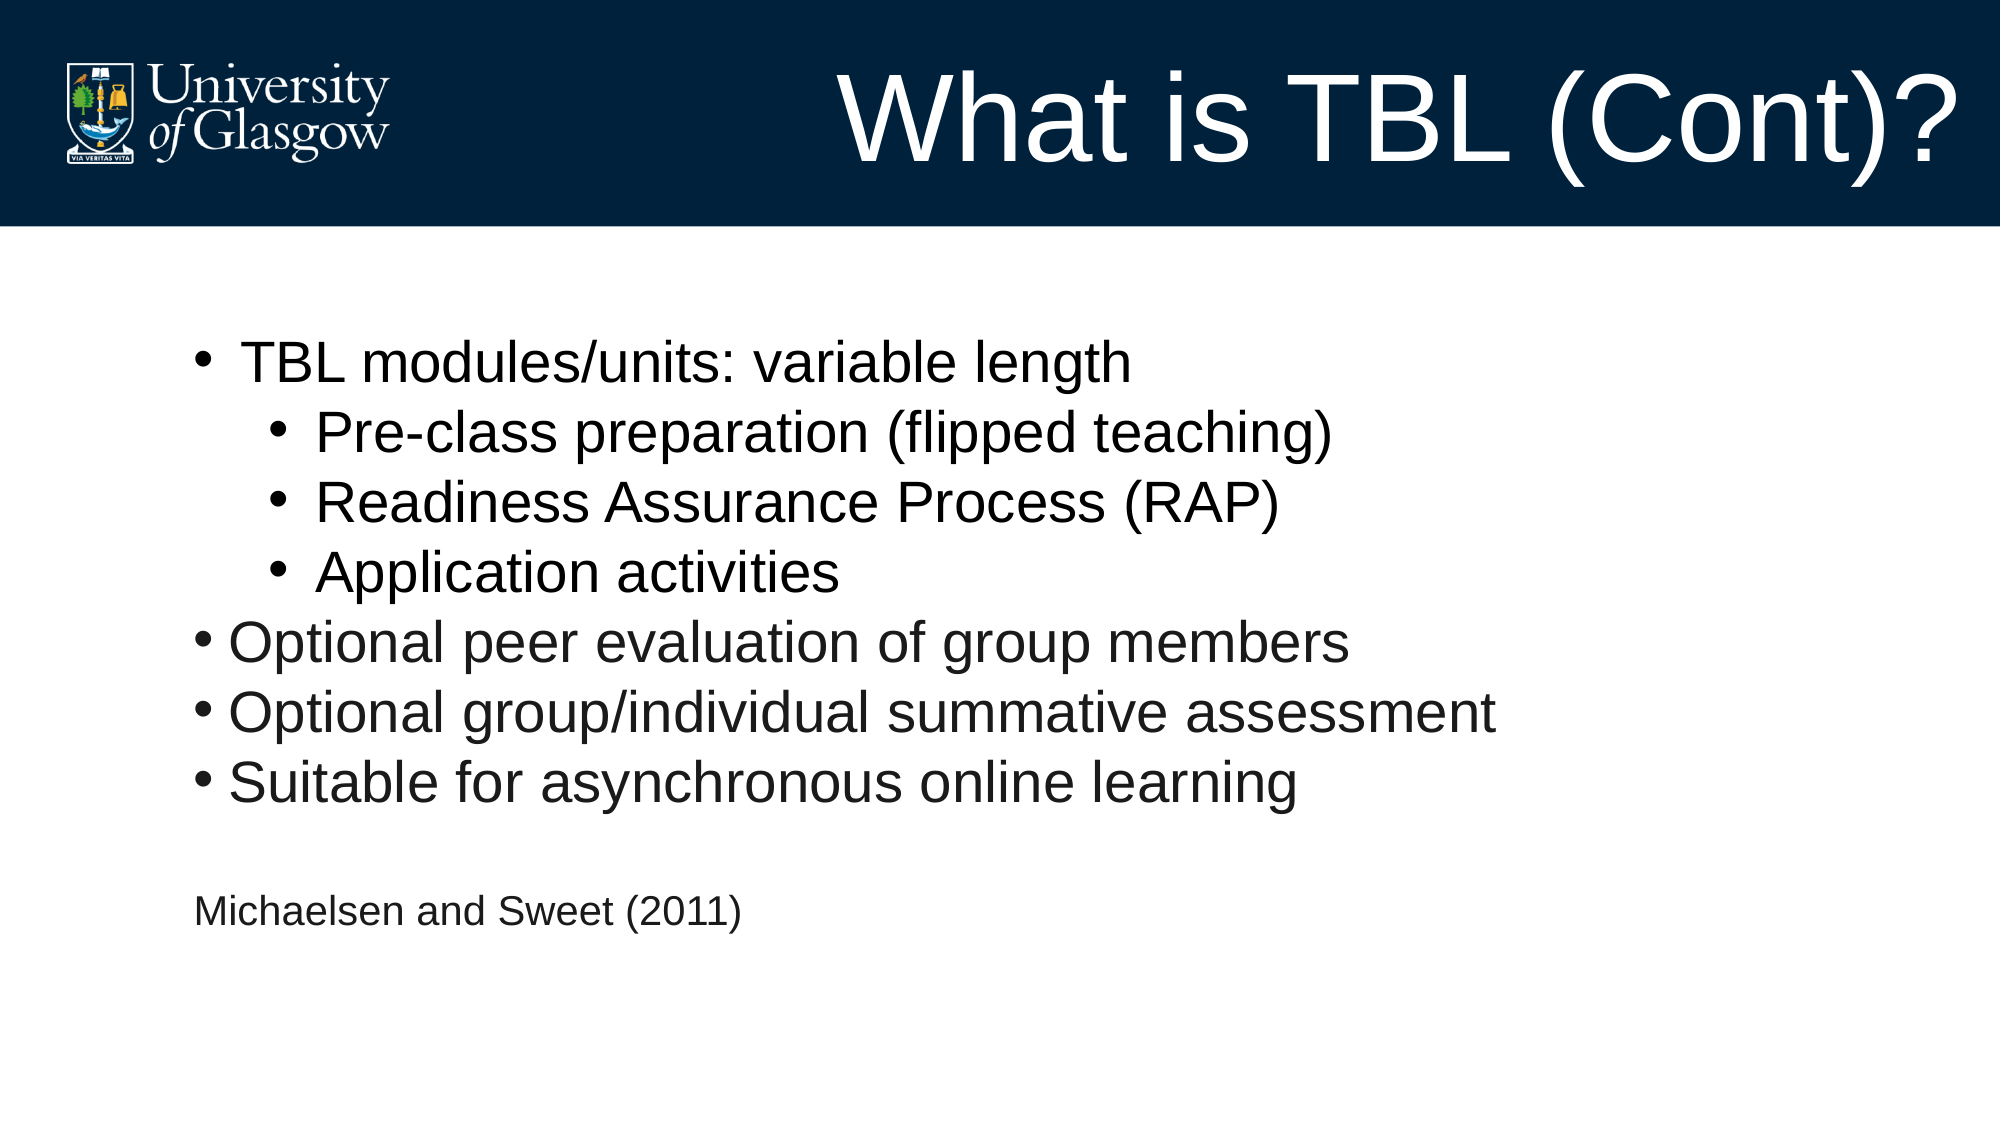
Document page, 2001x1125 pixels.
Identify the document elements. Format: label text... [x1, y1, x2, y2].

text_box TBL modules/units: variable length Pre-class preparation (flipped teaching) Readiness Assurance Process (RAP) Application activities Optional peer evaluation of group members Optional group/individual summative assessment Suitable for asynchronous online learning Michaelsen and Sweet (2011) [178, 316, 1612, 1082]
title What is TBL (Cont)? [744, 29, 1977, 233]
picture [67, 61, 391, 164]
